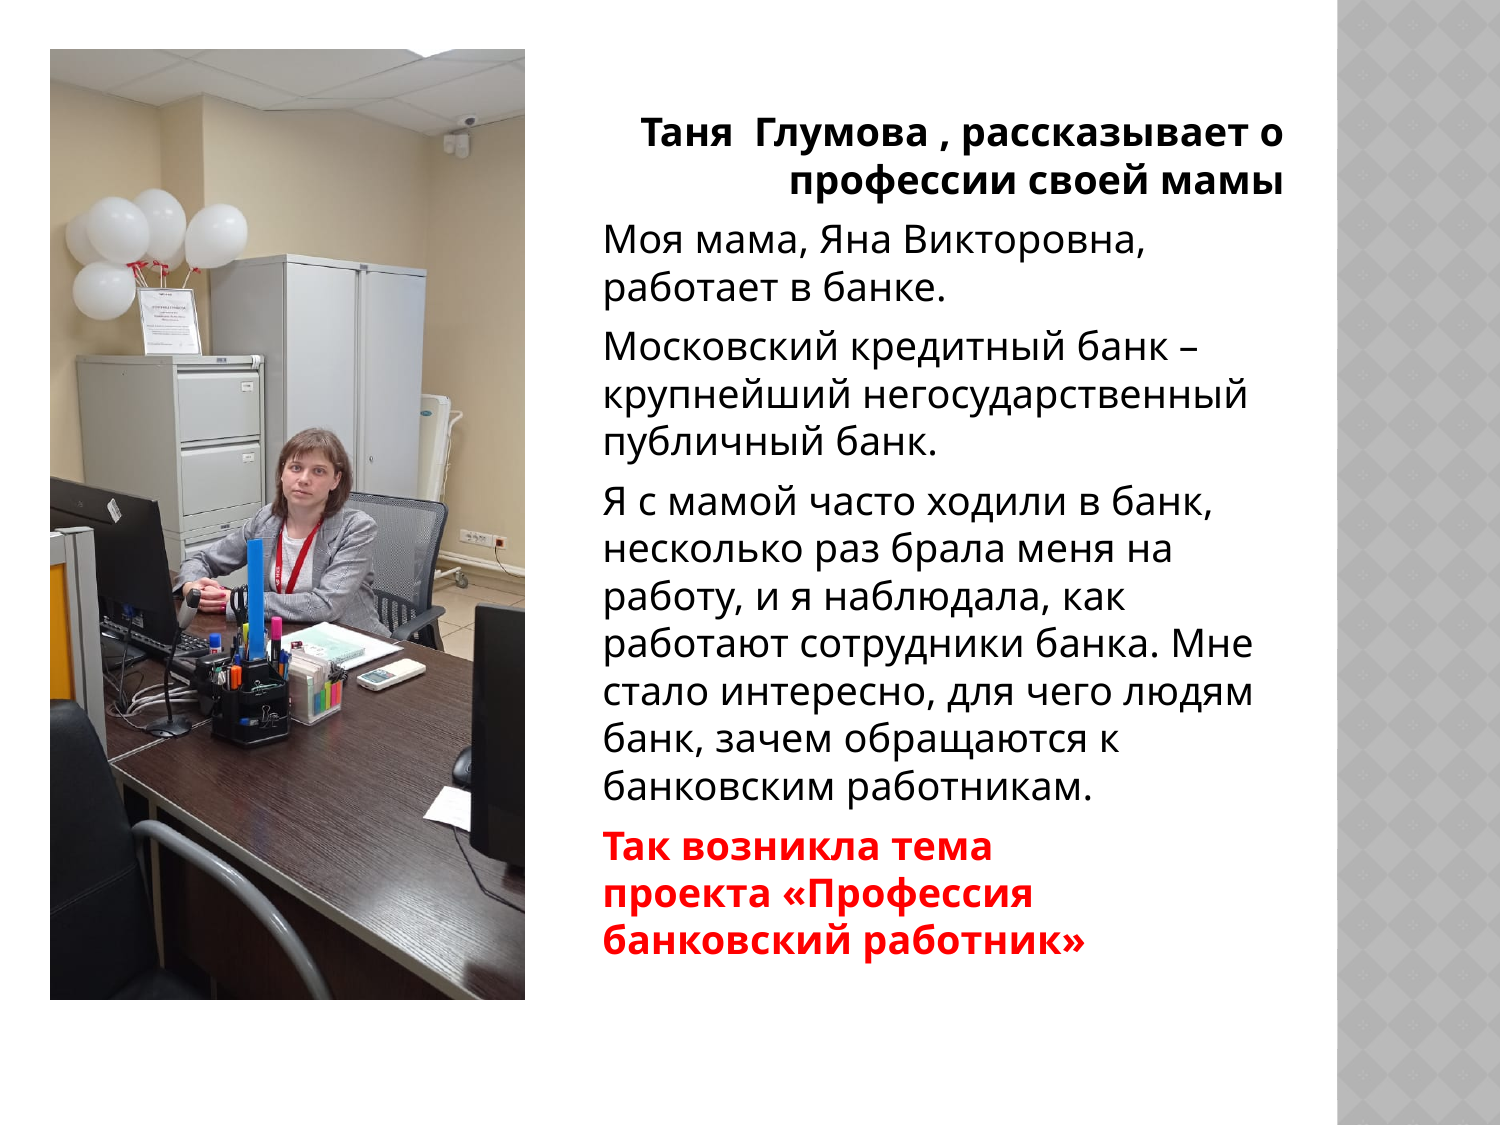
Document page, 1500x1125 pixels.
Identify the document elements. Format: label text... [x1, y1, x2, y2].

list Таня Глумова , рассказывает о профессии своей мамы Моя мама, Яна Викторовна, работает в банке. Московский кредитный банк – крупнейший негосударственный публичный банк. Я с мамой часто ходили в банк, несколько раз брала меня на работу, и я наблюдала, как работают сотрудники банка. Мне стало интересно, для чего людям банк, зачем обращаются к банковским работникам. Так возникла тема проекта «Профессия банковский работник» [587, 99, 1300, 975]
picture [49, 49, 526, 1001]
